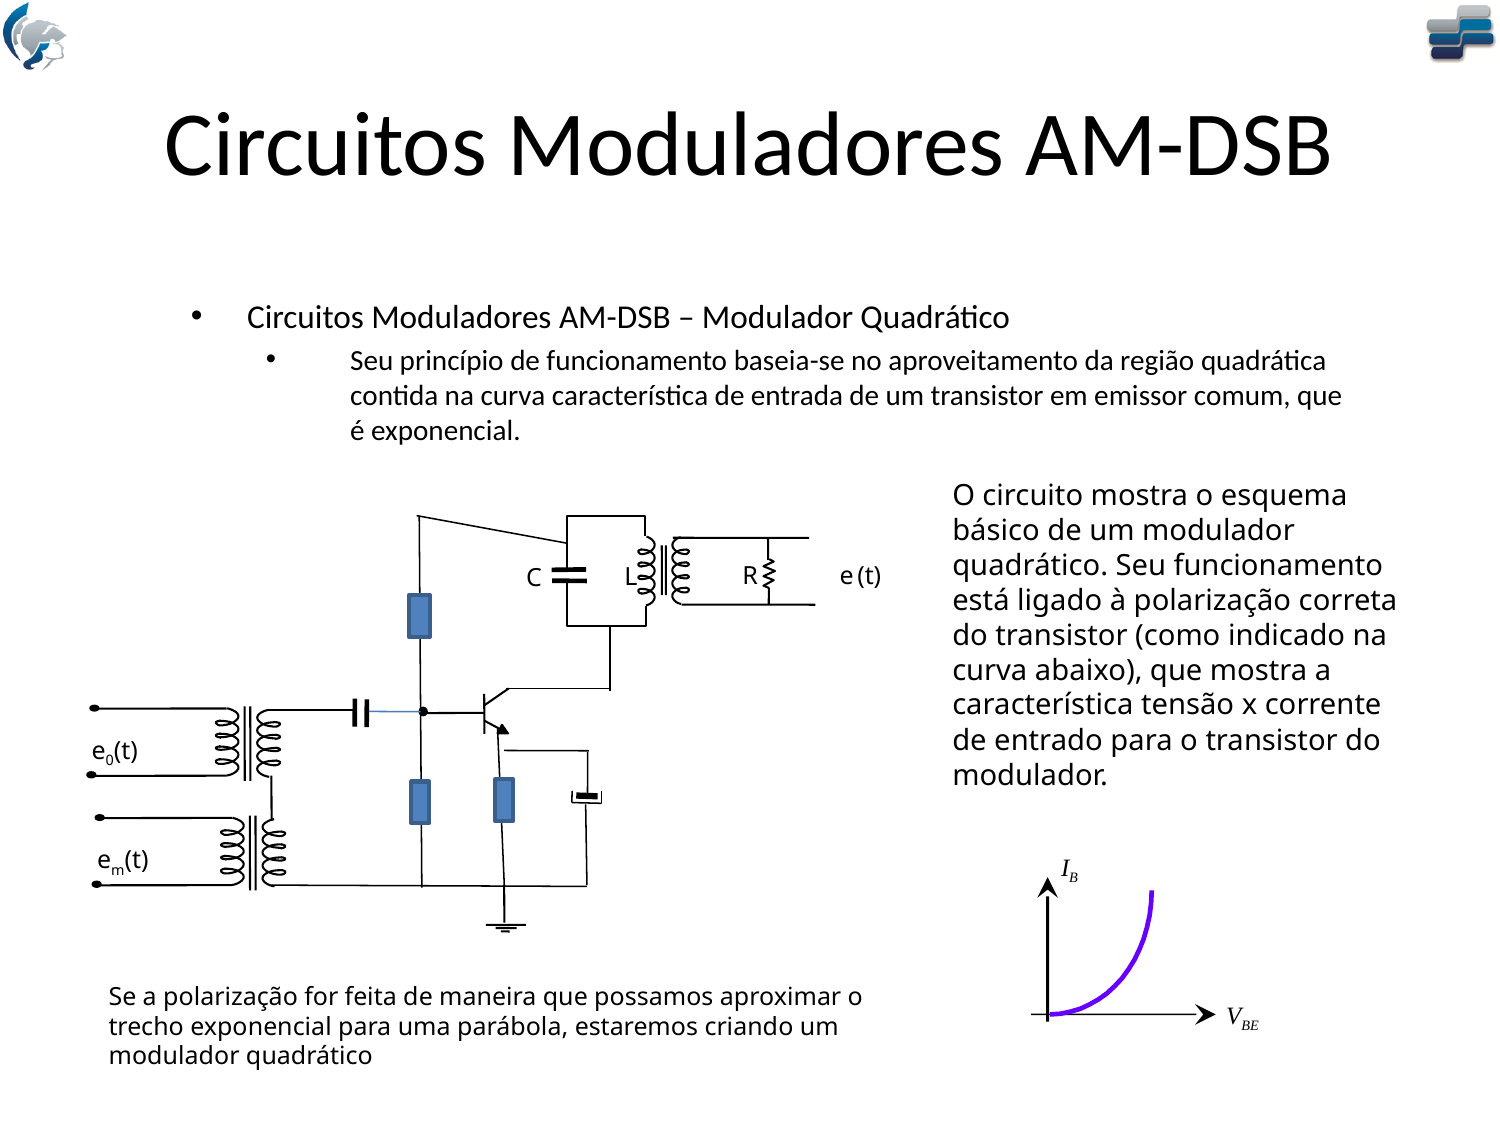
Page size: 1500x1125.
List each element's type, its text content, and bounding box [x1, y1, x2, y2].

picture [1423, 3, 1500, 67]
text_box O circuito mostra o esquema básico de um modulador quadrático. Seu funcionamento está ligado à polarização correta do transistor (como indicado na curva abaixo), que mostra a característica tensão x corrente de entrado para o transistor do modulador. [937, 468, 1418, 799]
text_box Se a polarização for feita de maneira que possamos aproximar o trecho exponencial para uma parábola, estaremos criando um modulador quadrático [93, 972, 891, 1078]
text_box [1031, 843, 1266, 1038]
title Circuitos Moduladores AM-DSB [75, 45, 1425, 233]
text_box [70, 515, 904, 932]
list Circuitos Moduladores AM-DSB – Modulador Quadrático Seu princípio de funcionamento baseia-se no aproveitamento da região quadrática contida na curva característica de entrada de um transistor em emissor comum, que é exponencial. [175, 288, 1376, 481]
picture [0, 2, 77, 72]
